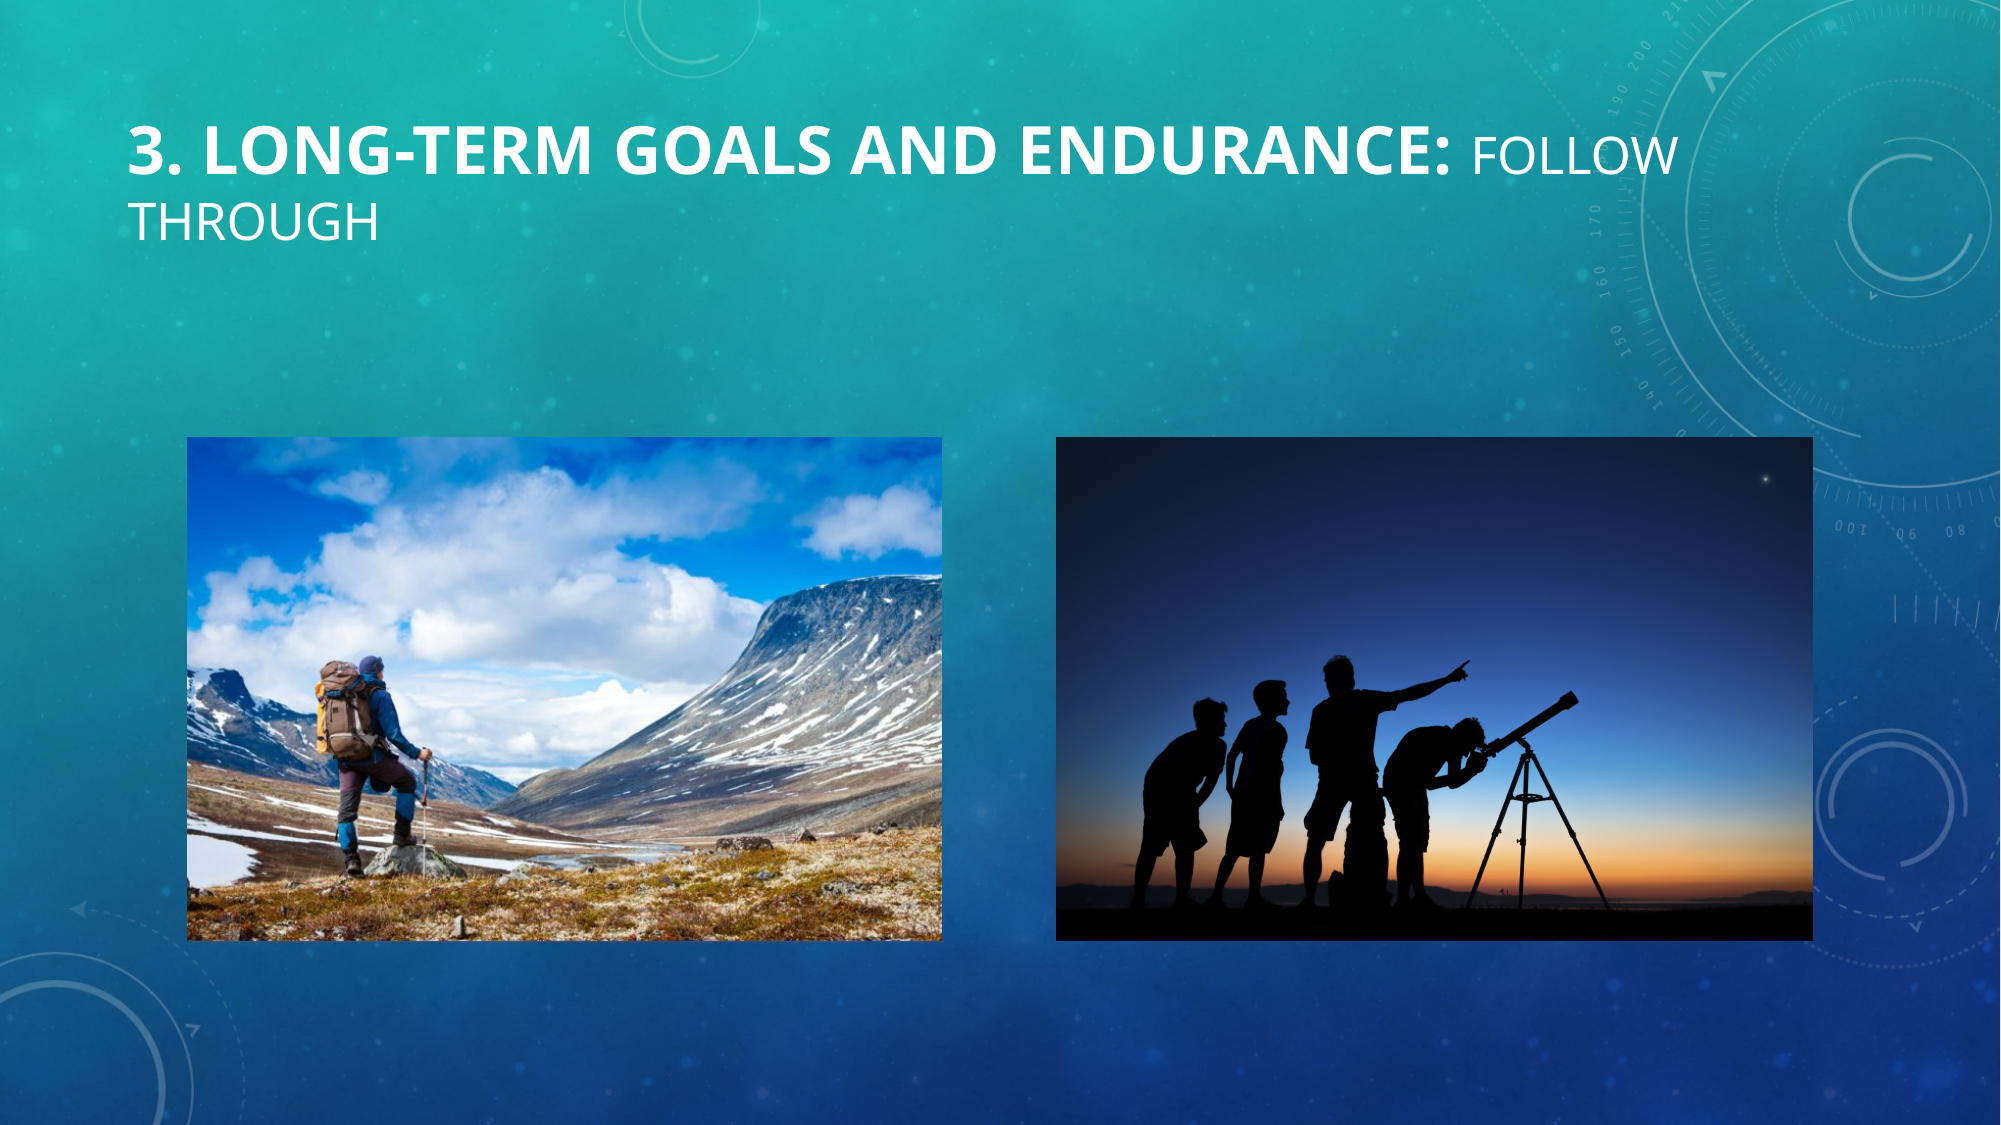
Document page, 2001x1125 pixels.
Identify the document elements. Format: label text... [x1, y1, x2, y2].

title 3. Long-Term Goals and Endurance: Follow Through [112, 99, 1775, 339]
picture [0, 0, 2001, 1125]
